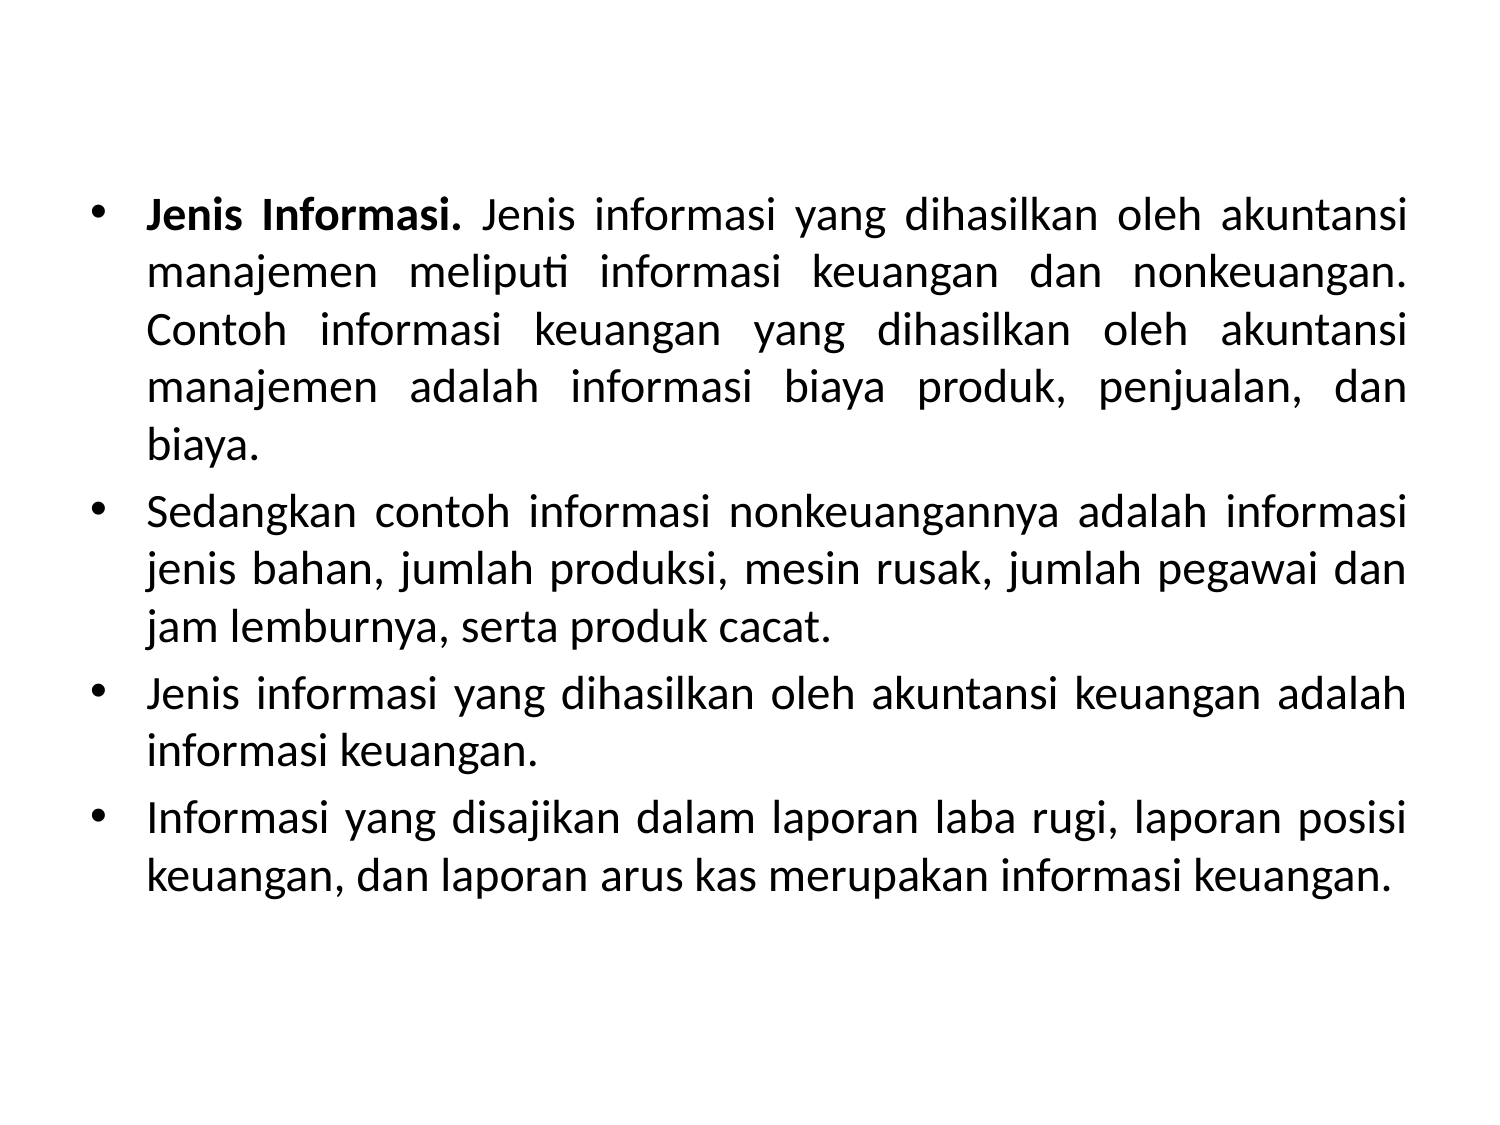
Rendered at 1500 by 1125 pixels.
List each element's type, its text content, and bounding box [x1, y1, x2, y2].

list Jenis Informasi. Jenis informasi yang dihasilkan oleh akuntansi manajemen meliputi informasi keuangan dan nonkeuangan. Contoh informasi keuangan yang dihasilkan oleh akuntansi manajemen adalah informasi biaya produk, penjualan, dan biaya. Sedangkan contoh informasi nonkeuangannya adalah informasi jenis bahan, jumlah produksi, mesin rusak, jumlah pegawai dan jam lemburnya, serta produk cacat. Jenis informasi yang dihasilkan oleh akuntansi keuangan adalah informasi keuangan. Informasi yang disajikan dalam laporan laba rugi, laporan posisi keuangan, dan laporan arus kas merupakan informasi keuangan. [75, 174, 1425, 918]
